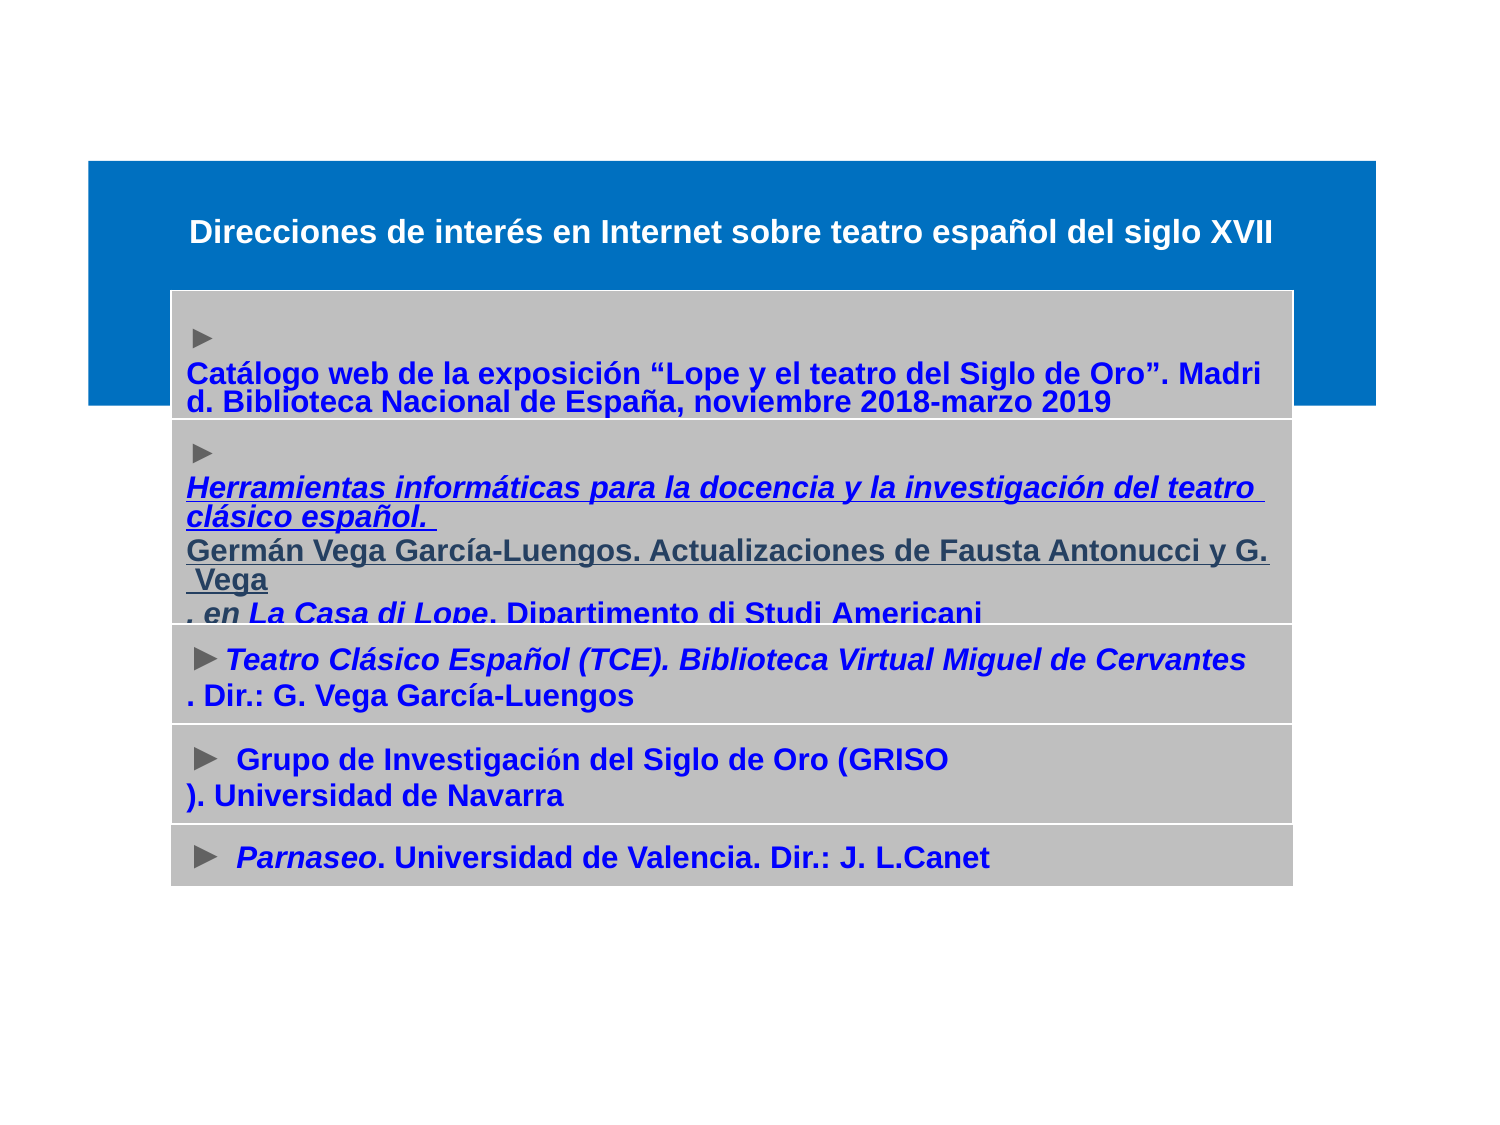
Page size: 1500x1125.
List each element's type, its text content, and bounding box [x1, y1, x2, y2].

table_header ►Catálogo web de la exposición “Lope y el teatro del Siglo de Oro”. Madrid. Biblioteca Nacional de España, noviembre 2018-marzo 2019 [172, 291, 1292, 418]
table_cell ►Teatro Clásico Español (TCE). Biblioteca Virtual Miguel de Cervantes. Dir.: G. Vega García-Luengos [172, 625, 1292, 723]
table_cell ►Herramientas informáticas para la docencia y la investigación del teatro clásico español. Germán Vega García-Luengos. Actualizaciones de Fausta Antonucci y G. Vega, en La Casa di Lope. Dipartimento di Studi Americani de la Universidad de Roma Tre. Dir. F. Antonucci [172, 420, 1292, 623]
table_cell ► Grupo de Investigación del Siglo de Oro (GRISO). Universidad de Navarra [172, 725, 1292, 823]
table_cell ► Parnaseo. Universidad de Valencia. Dir.: J. L.Canet [171, 825, 1293, 886]
text_box Direcciones de interés en Internet sobre teatro español del siglo XVII [88, 160, 1376, 406]
